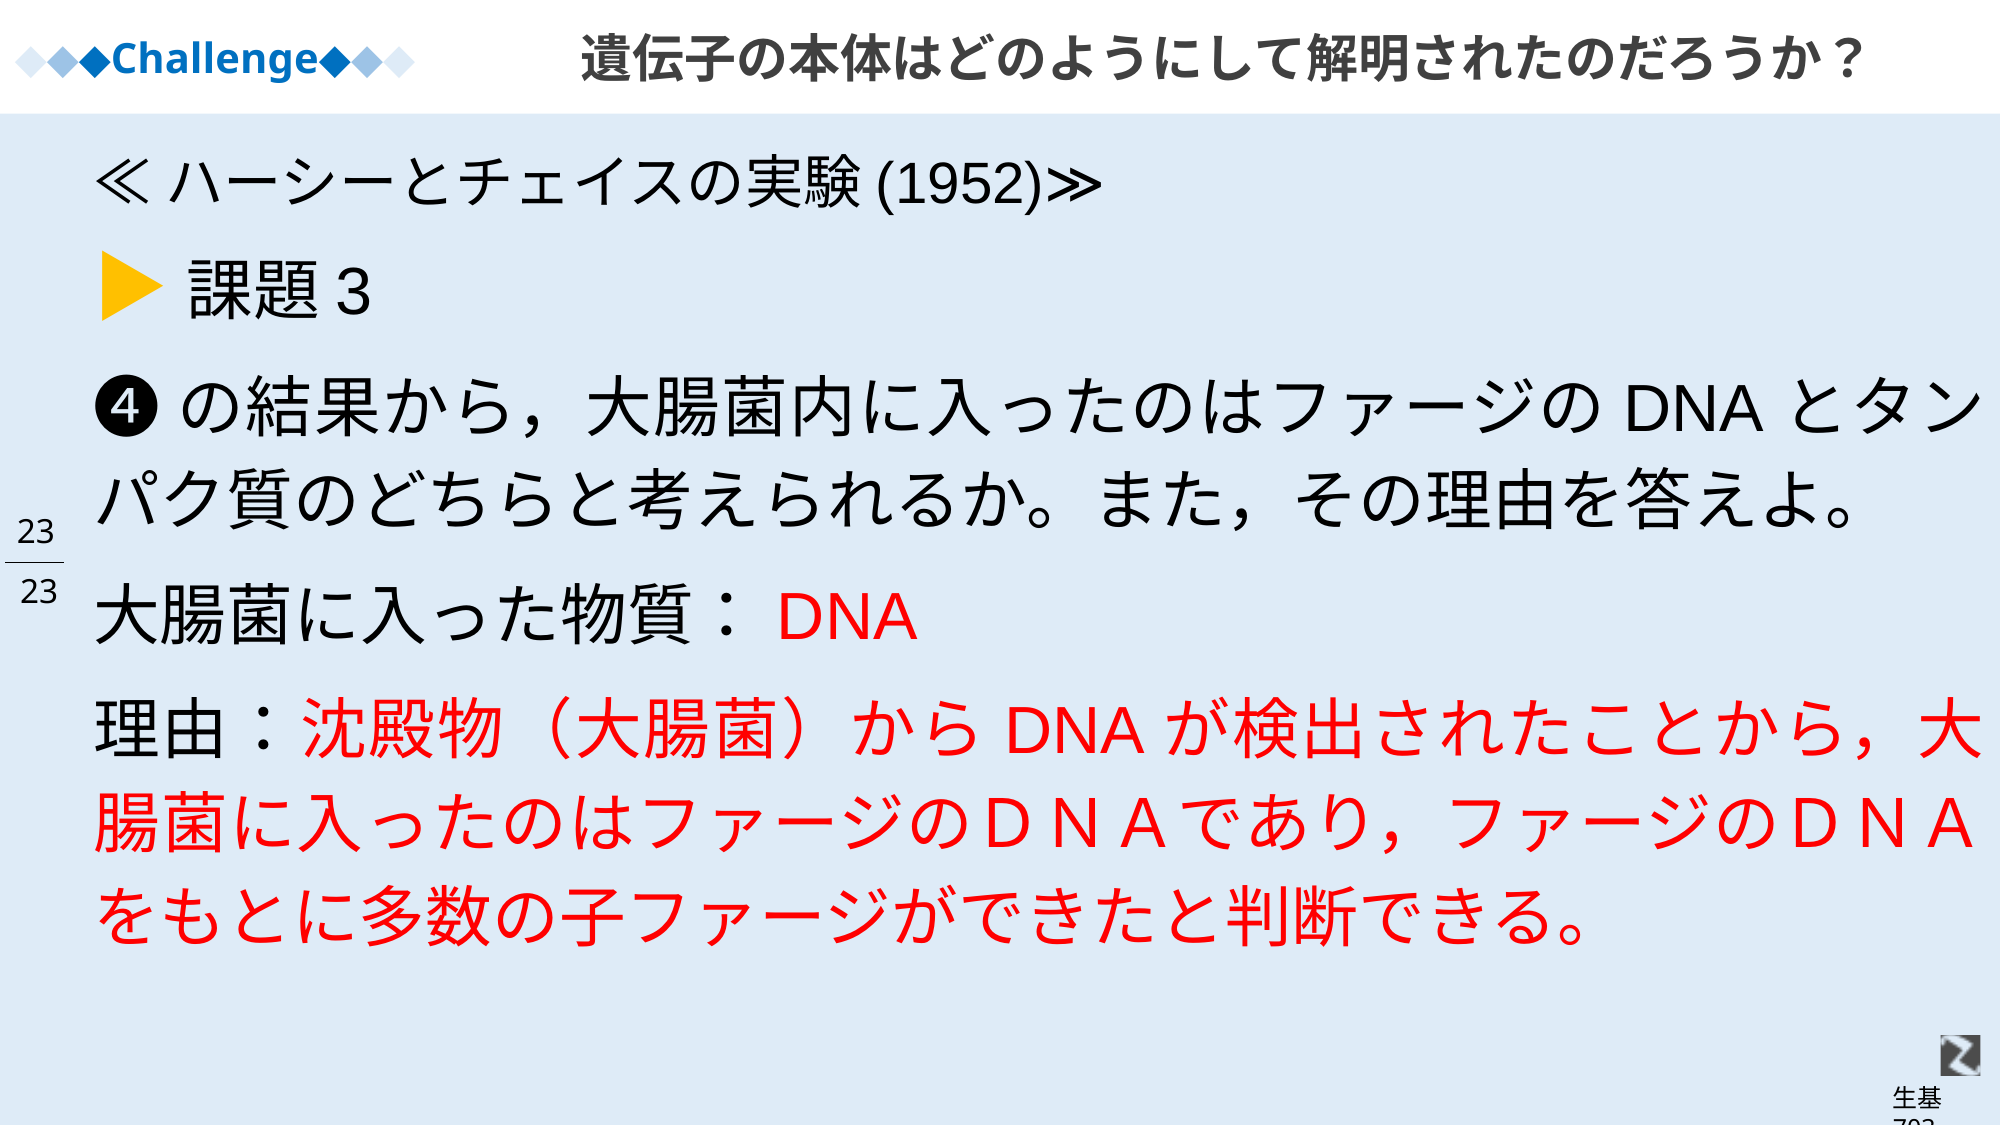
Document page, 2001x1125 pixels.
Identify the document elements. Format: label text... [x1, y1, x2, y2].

title 遺伝子の本体はどのようにして解明されたのだろうか？ [456, 0, 2000, 113]
list ≪ハーシーとチェイスの実験(1952)≫ ▶課題3 ❹の結果から，大腸菌内に入ったのはファージのDNAとタンパク質のどちらと考えられるか。また，その理由を答えよ。 大腸菌に入った物質：DNA 理由：沈殿物（大腸菌）からDNAが検出されたことから，大腸菌に入ったのはファージのＤＮＡであり，ファージのＤＮＡをもとに多数の子ファージができたと判断できる。 [78, 113, 2000, 1107]
